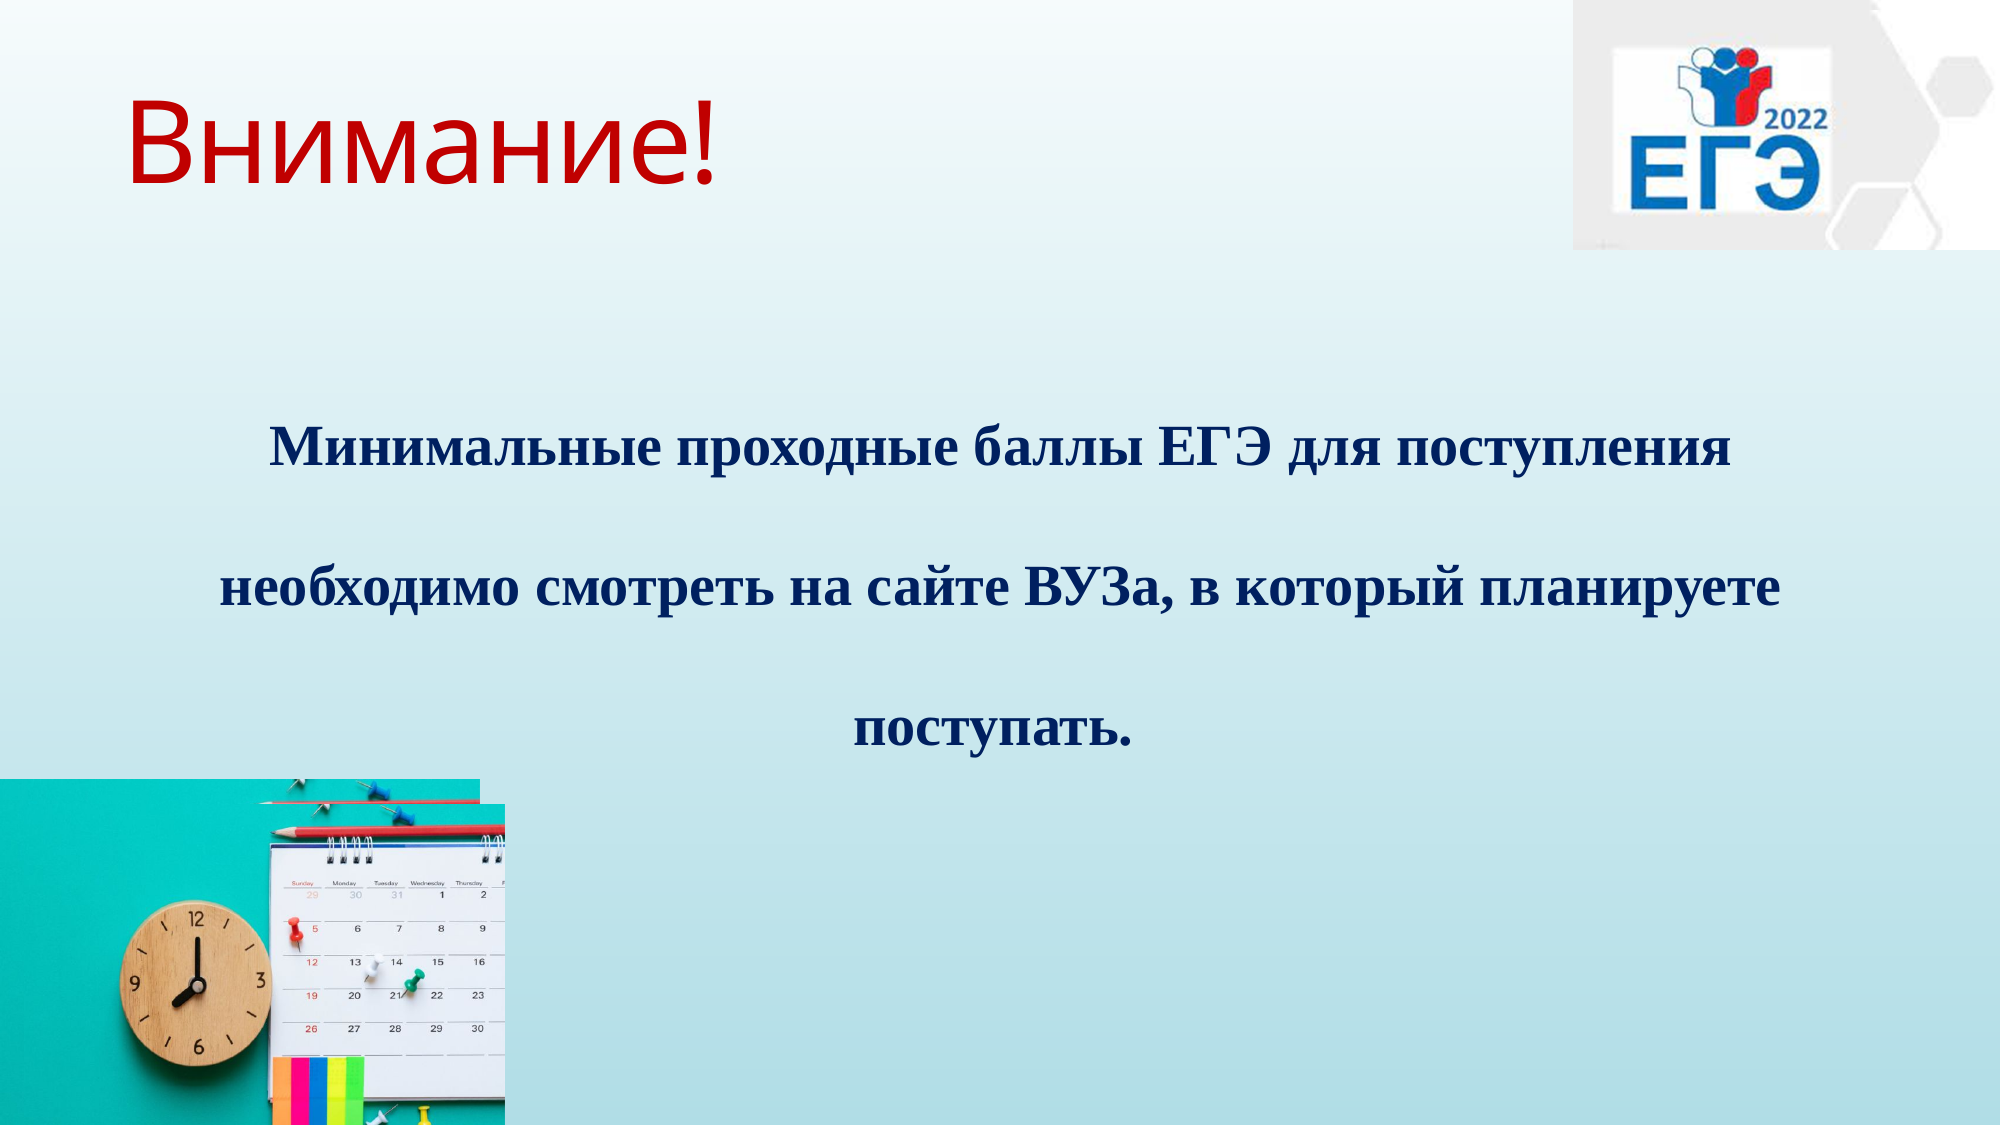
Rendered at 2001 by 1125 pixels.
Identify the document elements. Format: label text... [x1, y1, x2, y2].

title Внимание! [107, 81, 1875, 354]
picture [1573, 0, 2000, 250]
list Минимальные проходные баллы ЕГЭ для поступления необходимо смотреть на сайте ВУЗа, в который планируете поступать. [111, 329, 1876, 948]
picture [0, 779, 505, 1125]
